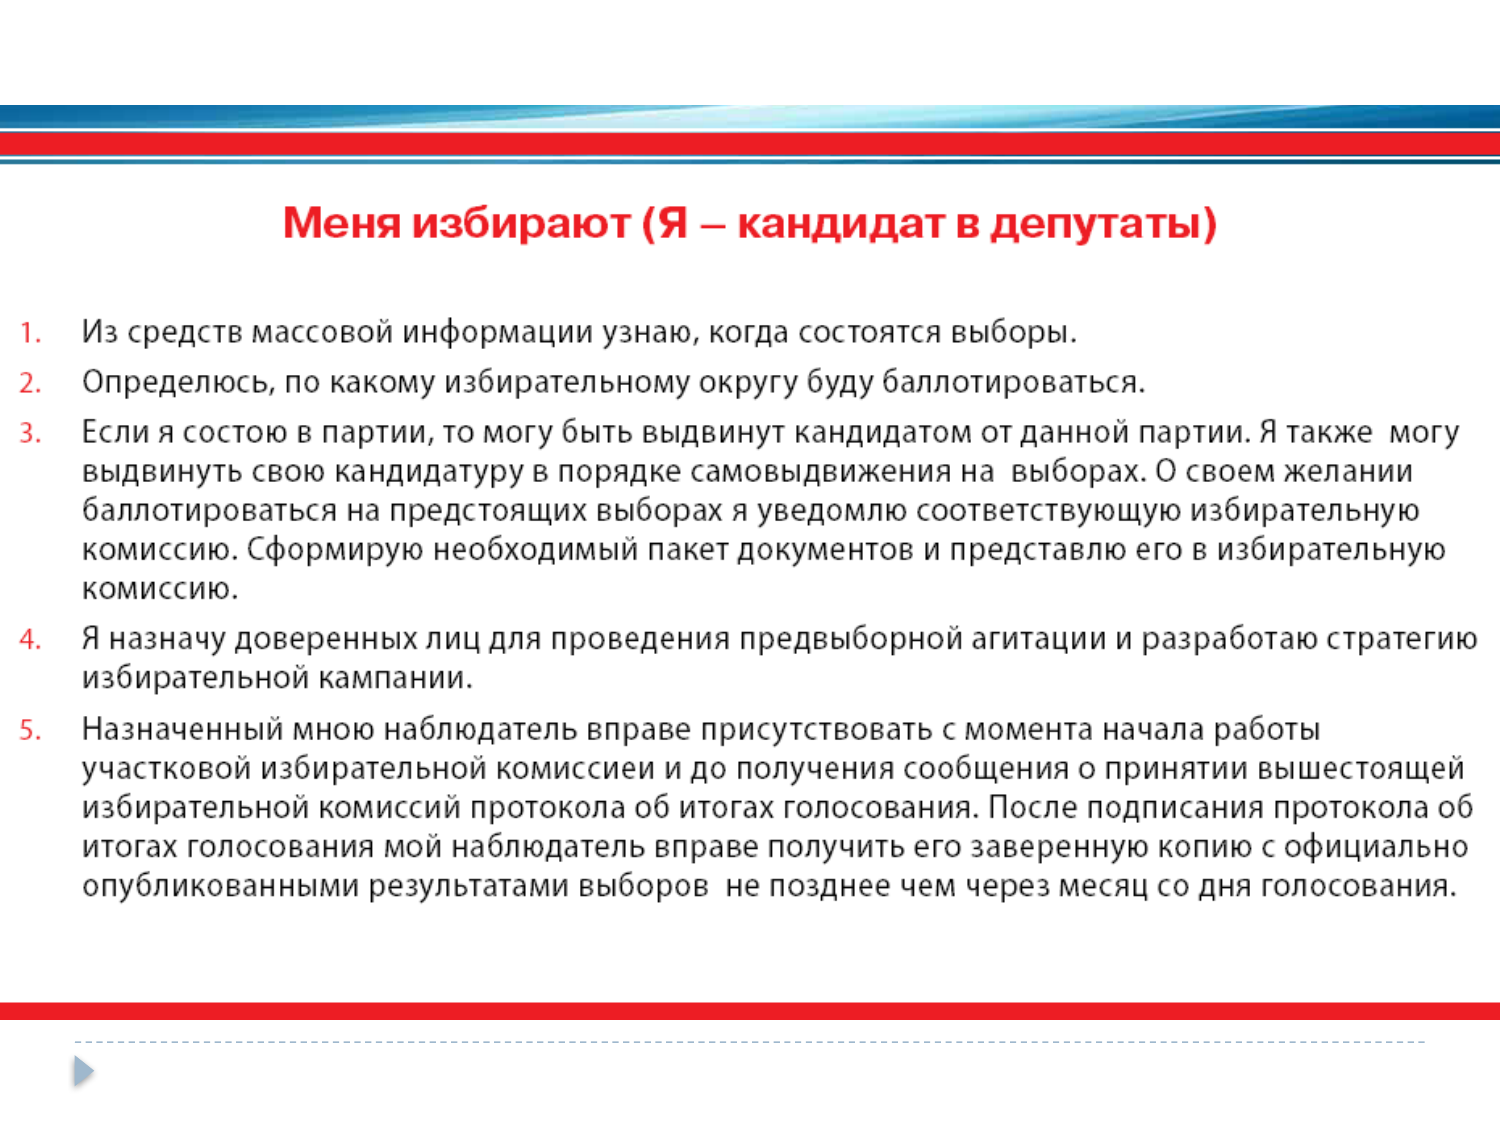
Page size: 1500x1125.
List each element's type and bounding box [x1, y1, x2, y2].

picture [0, 105, 1500, 1020]
